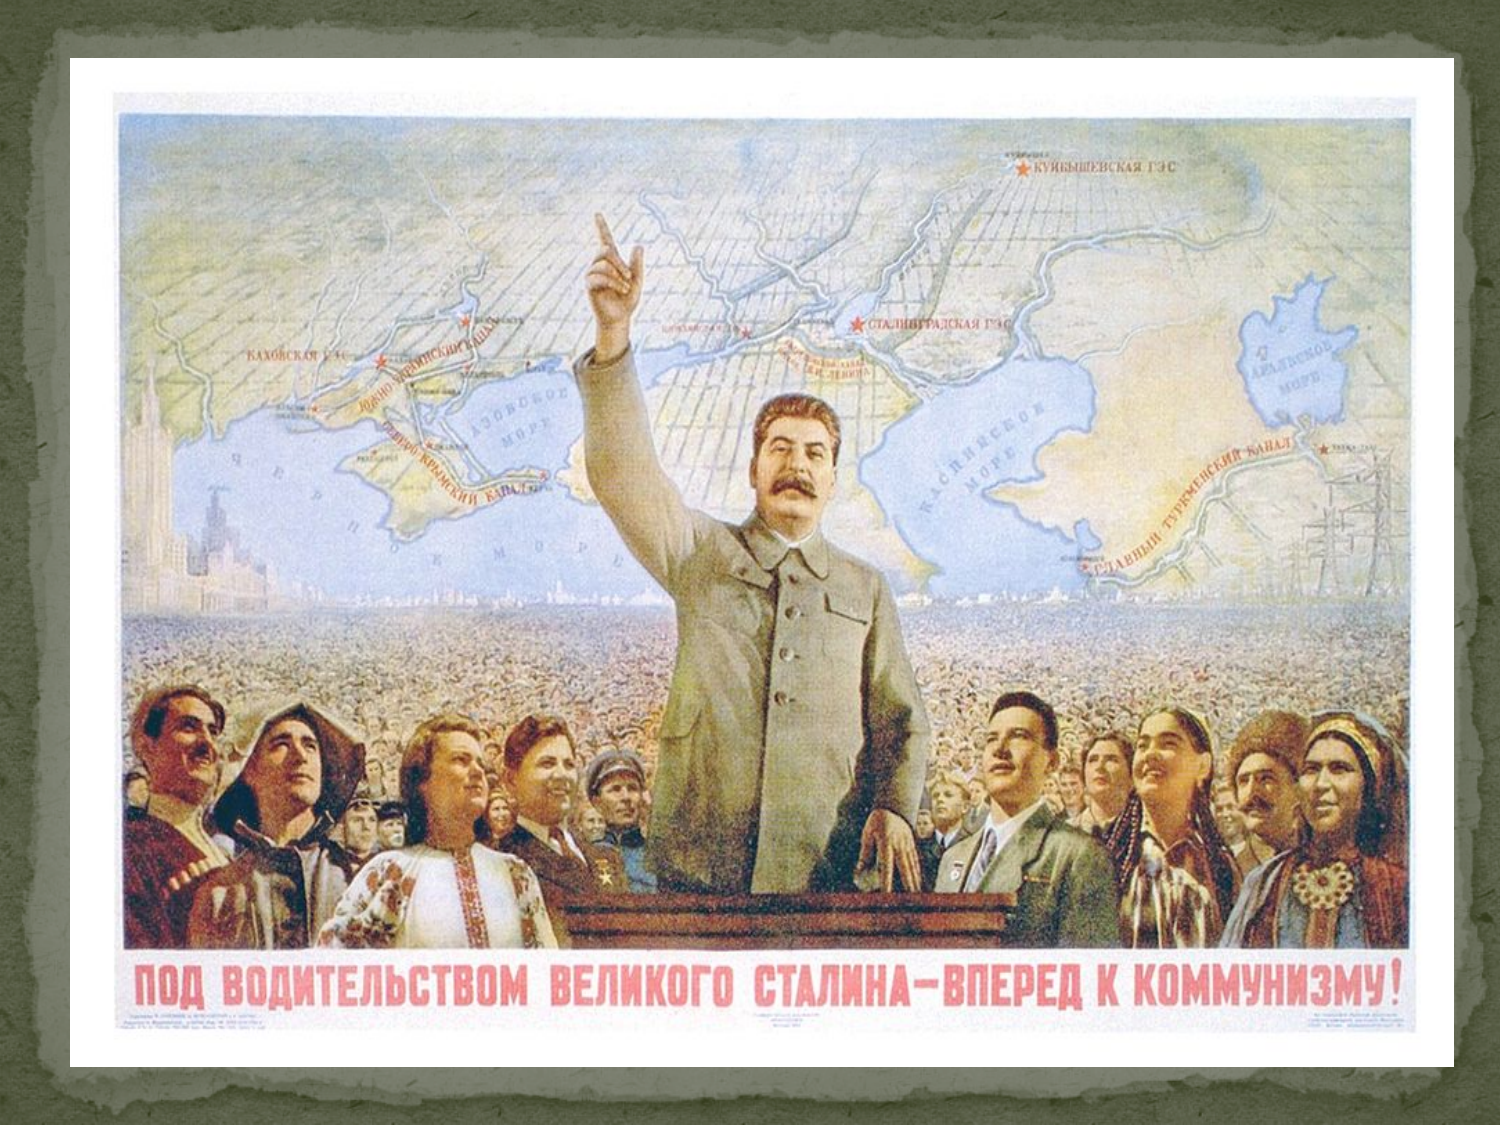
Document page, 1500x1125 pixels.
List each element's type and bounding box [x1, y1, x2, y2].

picture [70, 58, 1454, 1067]
